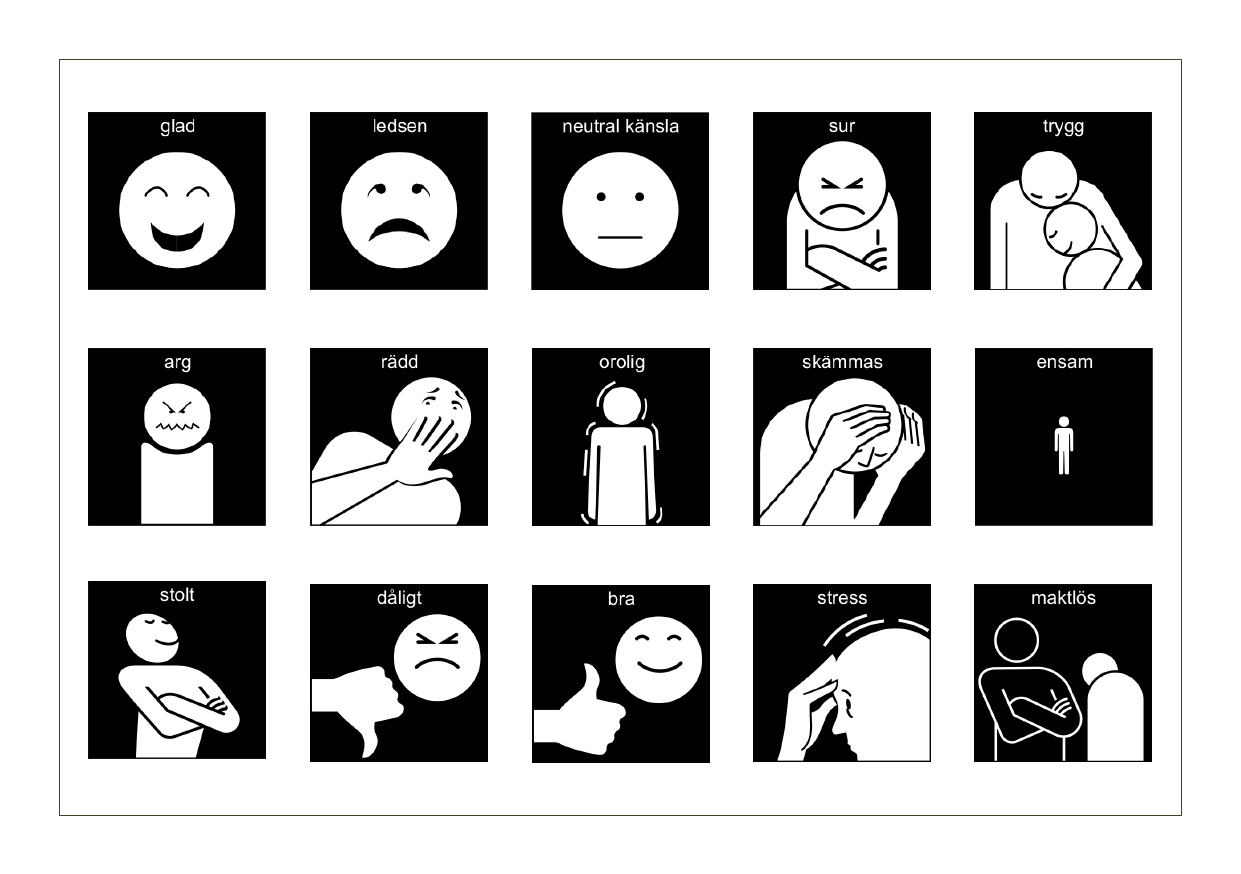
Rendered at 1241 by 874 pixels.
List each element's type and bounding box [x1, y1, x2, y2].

picture [753, 347, 932, 527]
picture [974, 347, 1154, 527]
picture [973, 583, 1152, 763]
picture [531, 347, 710, 527]
picture [87, 111, 267, 290]
picture [309, 111, 488, 290]
picture [309, 347, 488, 527]
picture [974, 111, 1153, 290]
text_box [58, 58, 1182, 816]
picture [87, 581, 267, 760]
picture [753, 583, 932, 763]
picture [531, 584, 710, 763]
picture [531, 111, 710, 290]
picture [752, 111, 931, 290]
picture [309, 583, 488, 763]
picture [87, 347, 267, 527]
